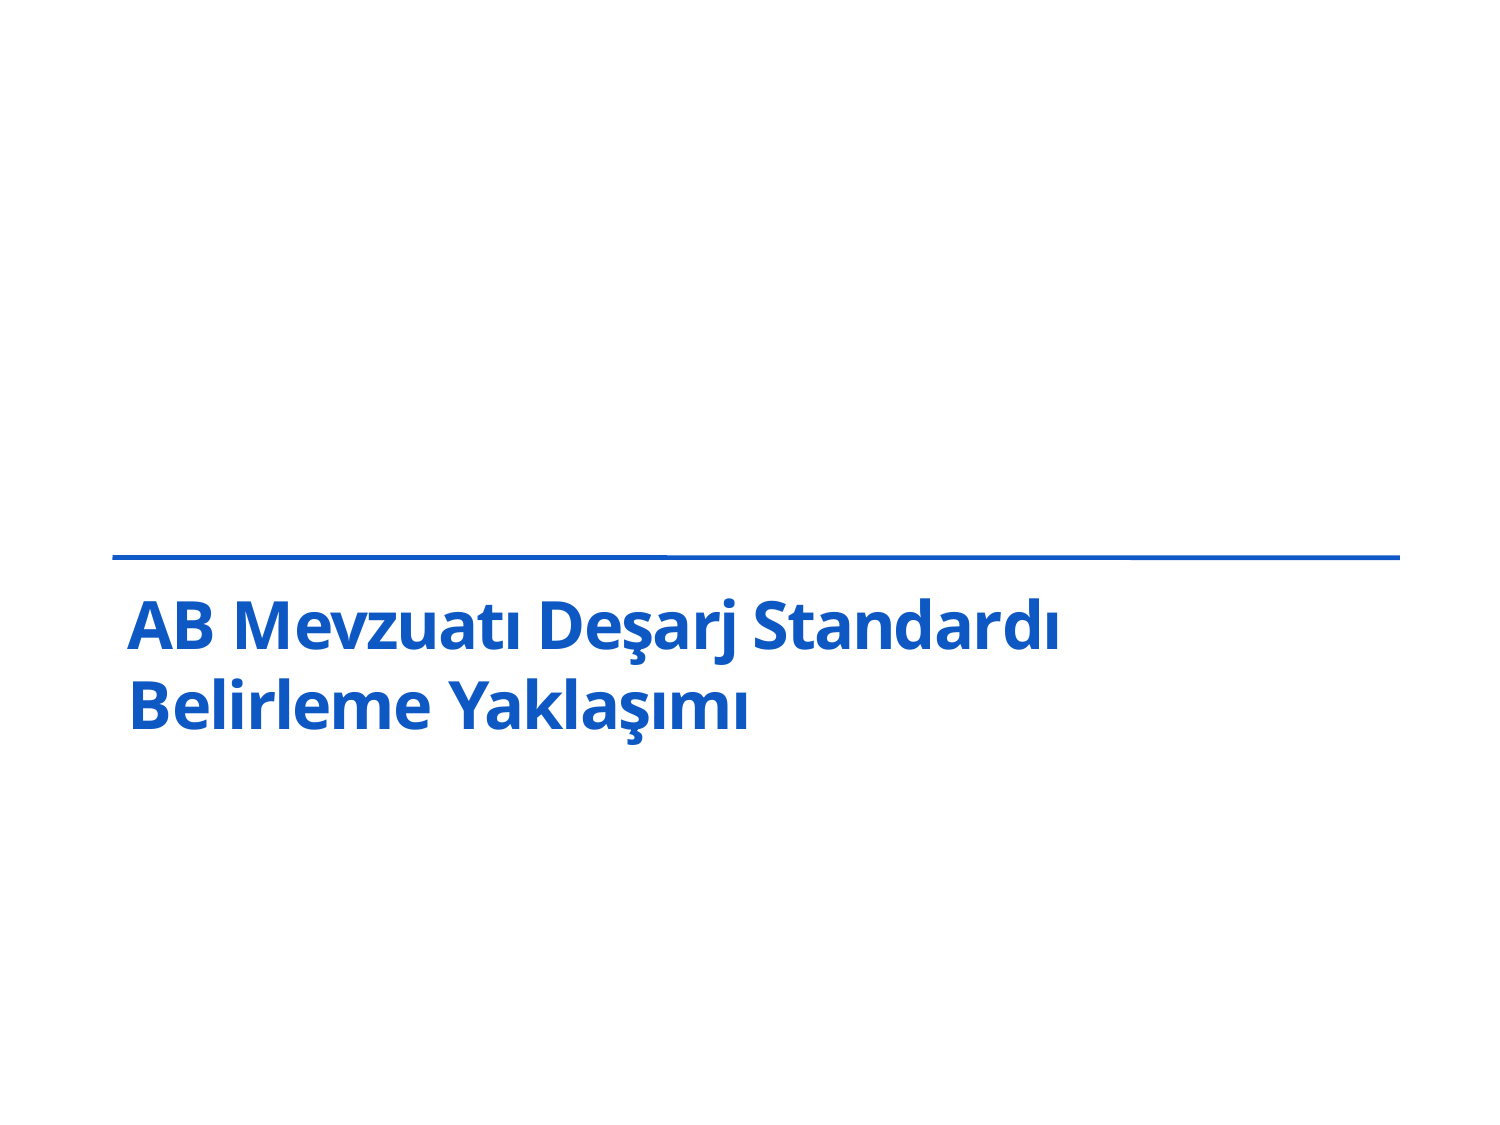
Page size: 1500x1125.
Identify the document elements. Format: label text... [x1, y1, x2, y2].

subtitle AB Mevzuatı Deşarj Standardı Belirleme Yaklaşımı [112, 575, 1163, 863]
